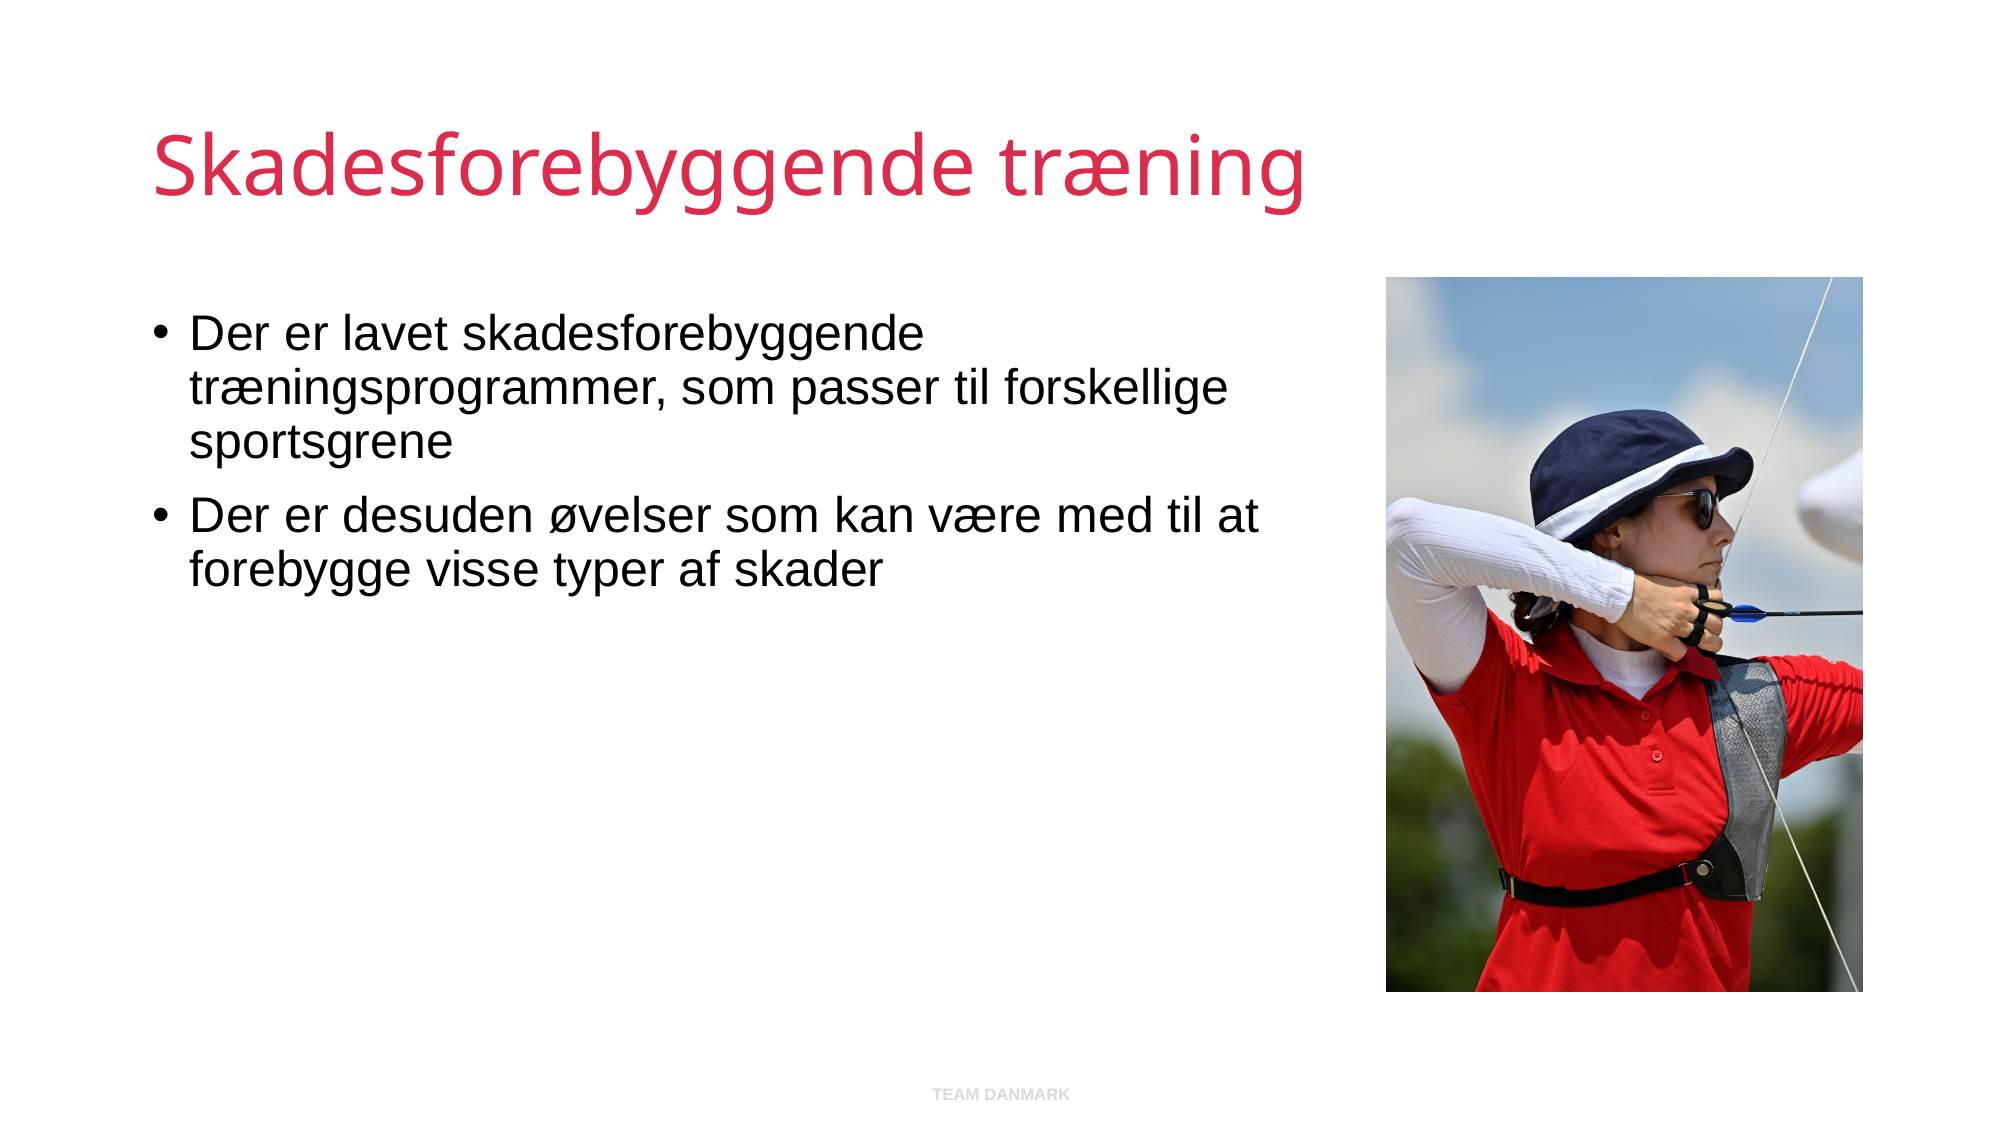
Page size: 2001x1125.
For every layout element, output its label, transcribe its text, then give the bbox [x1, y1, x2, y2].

title Skadesforebyggende træning [137, 59, 1863, 278]
list Der er lavet skadesforebyggende træningsprogrammer, som passer til forskellige sportsgrene Der er desuden øvelser som kan være med til at forebygge visse typer af skader [137, 299, 1306, 1014]
picture [1386, 277, 1863, 992]
text_box TEAM DANMARK [74, 1055, 1926, 1111]
